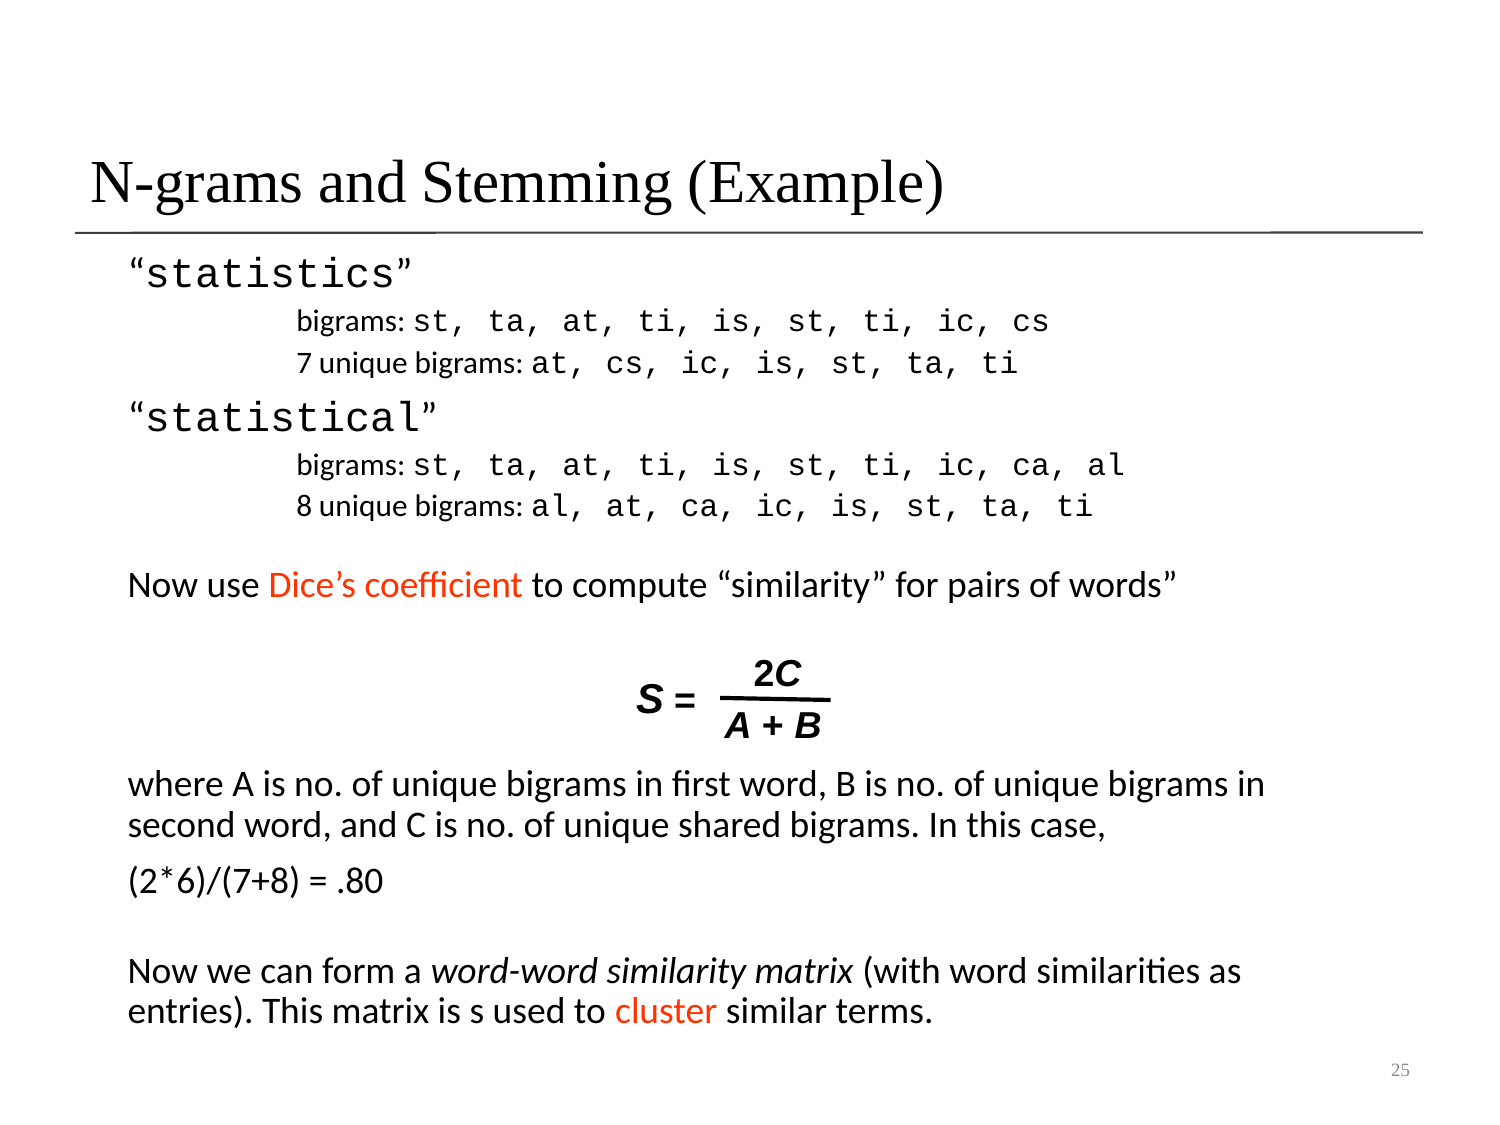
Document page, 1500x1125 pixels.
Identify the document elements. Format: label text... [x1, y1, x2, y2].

title N-grams and Stemming (Example) [75, 142, 1351, 224]
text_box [624, 641, 834, 754]
list “statistics” bigrams: st, ta, at, ti, is, st, ti, ic, cs 7 unique bigrams: at, cs, ic, is, st, ta, ti “statistical” bigrams: st, ta, at, ti, is, st, ti, ic, ca, al 8 unique bigrams: al, at, ca, ic, is, st, ta, ti Now use Dice’s coefficient to compute “similarity” for pairs of words” where A is no. of unique bigrams in first word, B is no. of unique bigrams in second word, and C is no. of unique shared bigrams. In this case, (2*6)/(7+8) = .80 Now we can form a word-word similarity matrix (with word similarities as entries). This matrix is s used to cluster similar terms. [112, 244, 1388, 1112]
slide_number 25 [1388, 1050, 1425, 1088]
